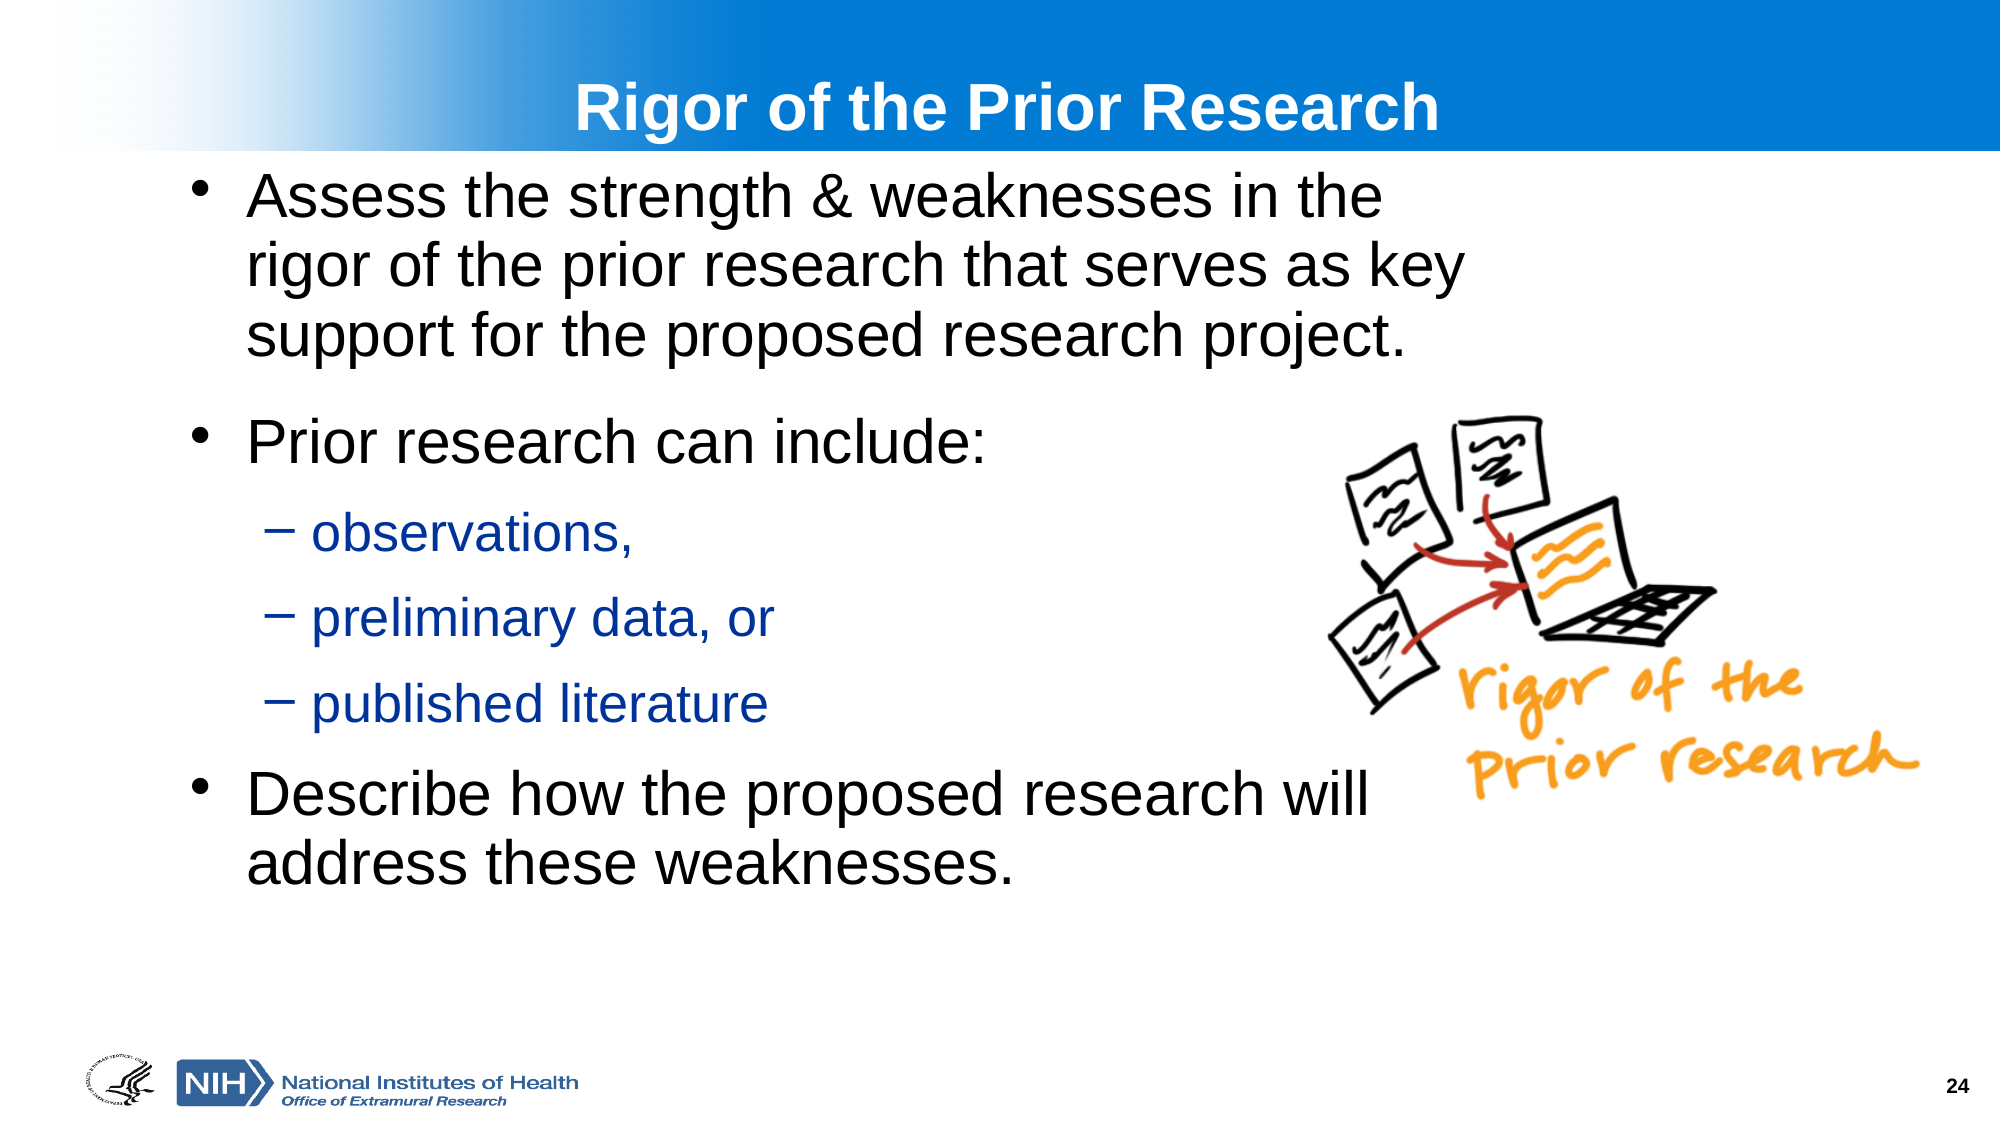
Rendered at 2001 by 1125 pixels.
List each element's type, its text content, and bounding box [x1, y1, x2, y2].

title Rigor of the Prior Research [174, 57, 1842, 150]
list Assess the strength & weaknesses in the rigor of the prior research that serves as key support for the proposed research project. Prior research can include: observations, preliminary data, or published literature Describe how the proposed research will address these weaknesses. [174, 153, 1488, 1007]
picture [166, 1049, 585, 1113]
slide_number 24 [1931, 1064, 2000, 1125]
picture [86, 1054, 155, 1106]
picture [0, 0, 2000, 151]
picture [1139, 210, 1932, 1004]
